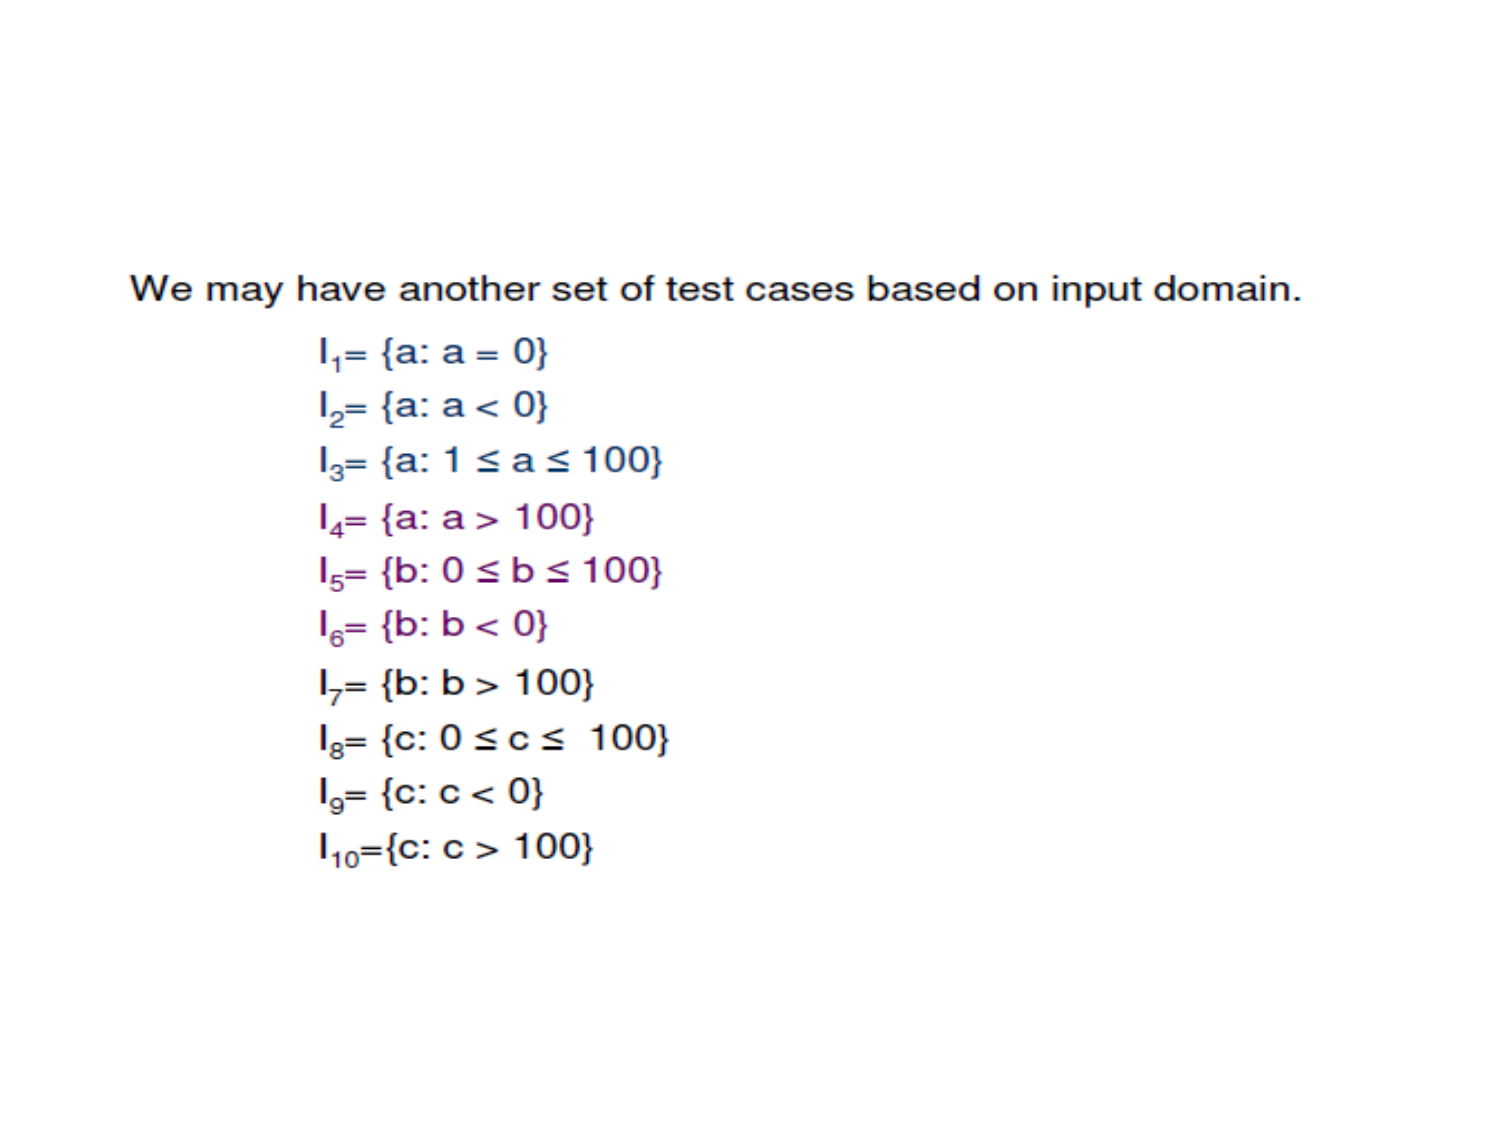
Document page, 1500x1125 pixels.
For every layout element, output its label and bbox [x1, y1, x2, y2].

picture [112, 257, 1451, 976]
